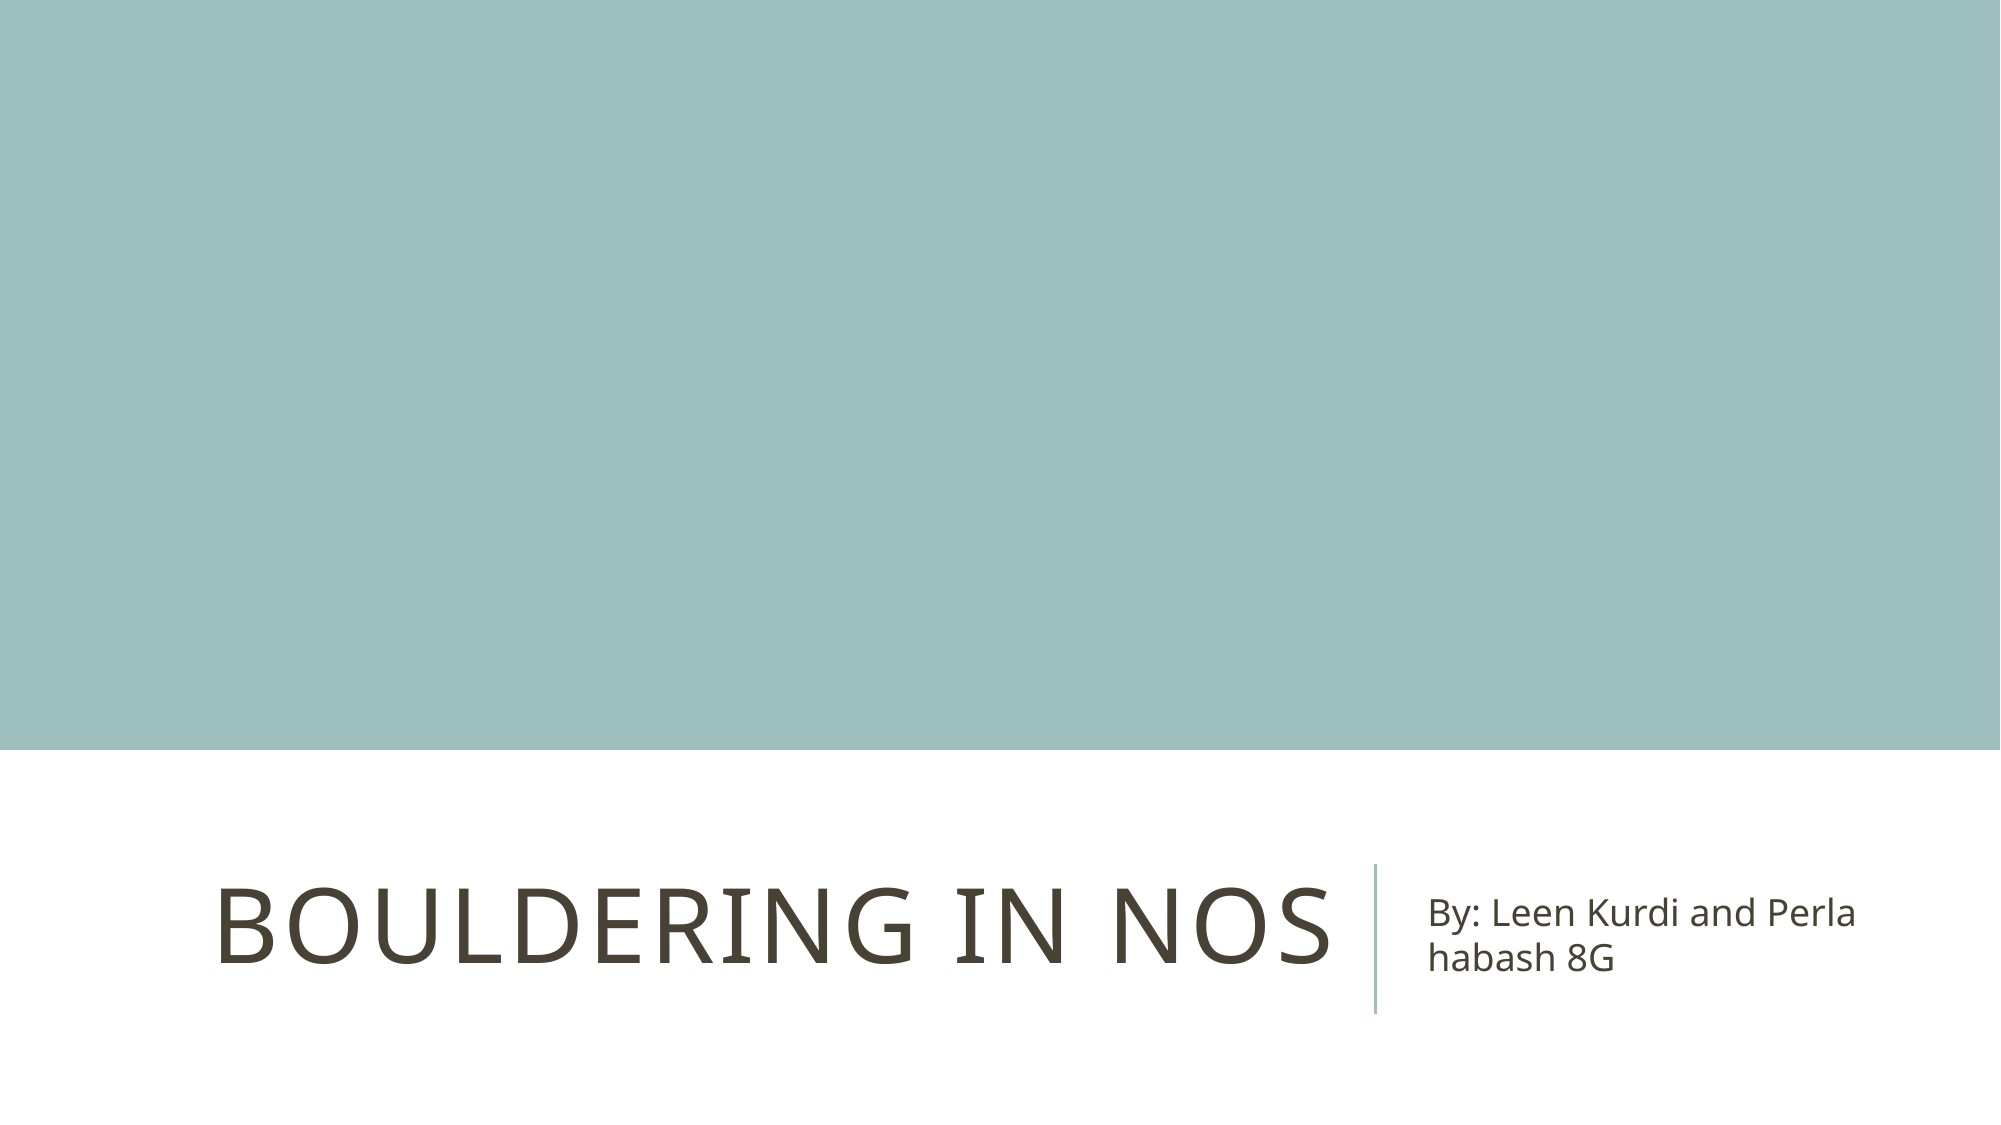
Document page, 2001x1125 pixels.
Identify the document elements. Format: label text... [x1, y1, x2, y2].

subtitle By: Leen Kurdi and Perla habash 8G [1412, 813, 1938, 1054]
title Bouldering in NOS [75, 813, 1350, 1054]
